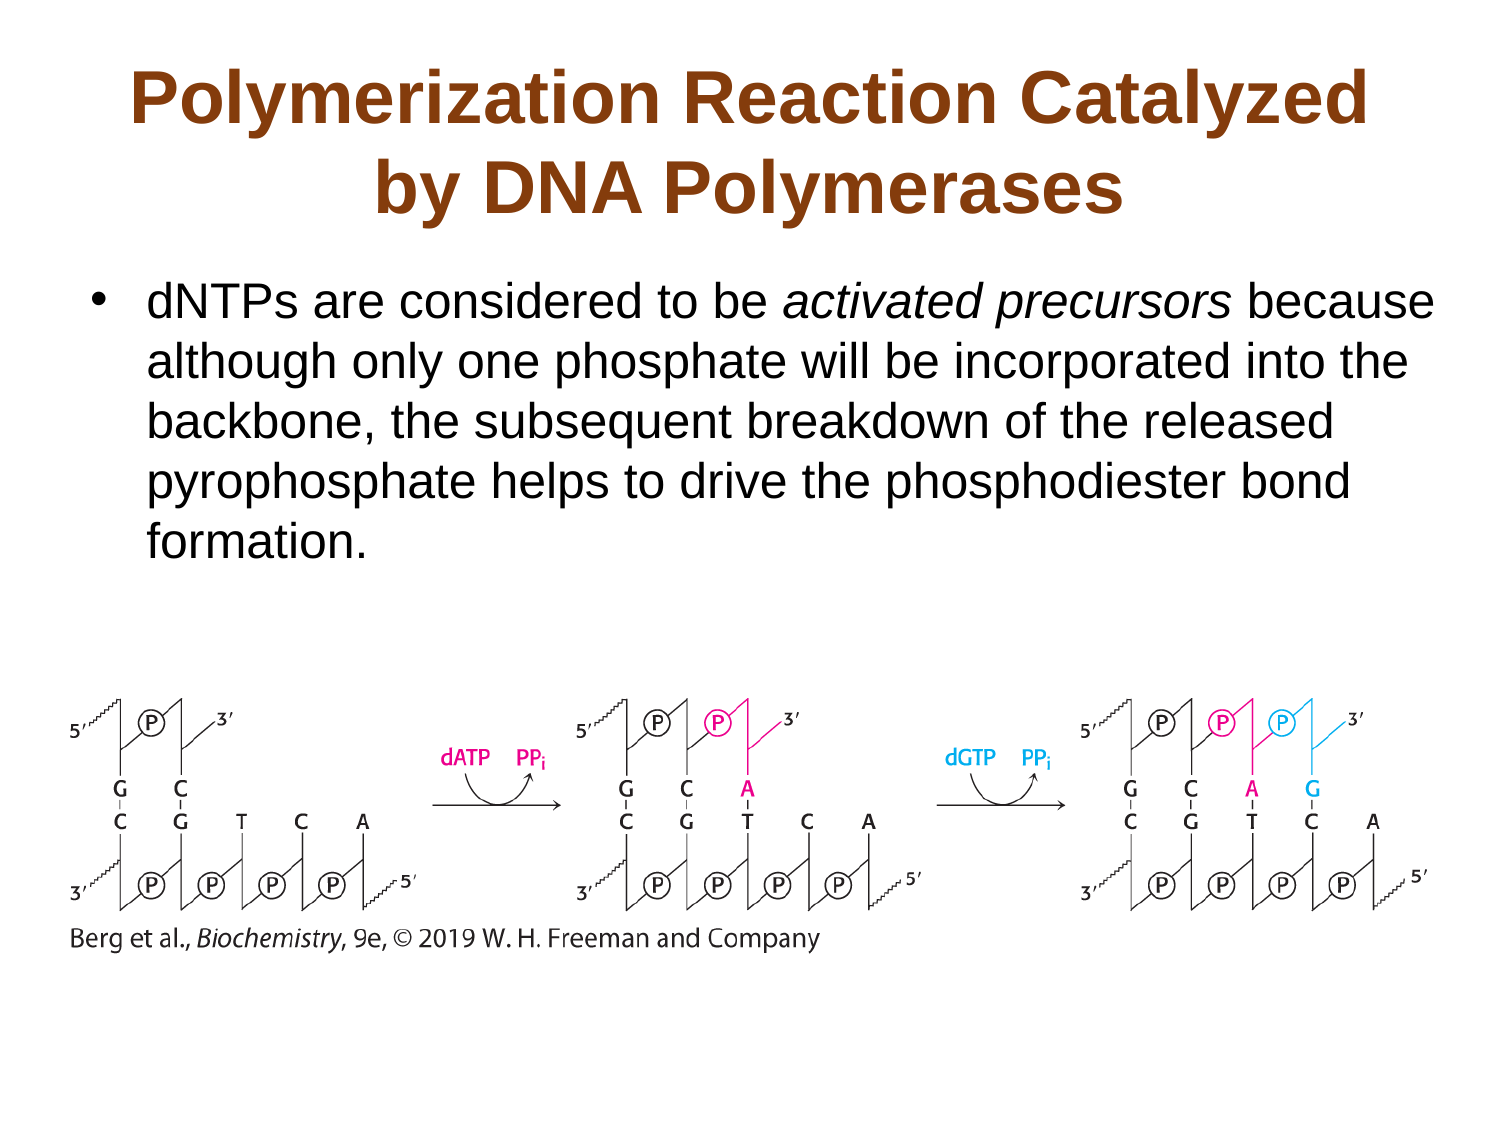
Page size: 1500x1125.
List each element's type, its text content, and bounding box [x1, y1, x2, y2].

title Polymerization Reaction Catalyzed by DNA Polymerases [75, 45, 1425, 233]
list dNTPs are considered to be activated precursors because although only one phosphate will be incorporated into the backbone, the subsequent breakdown of the released pyrophosphate helps to drive the phosphodiester bond formation. [75, 260, 1469, 573]
picture [44, 695, 1452, 957]
